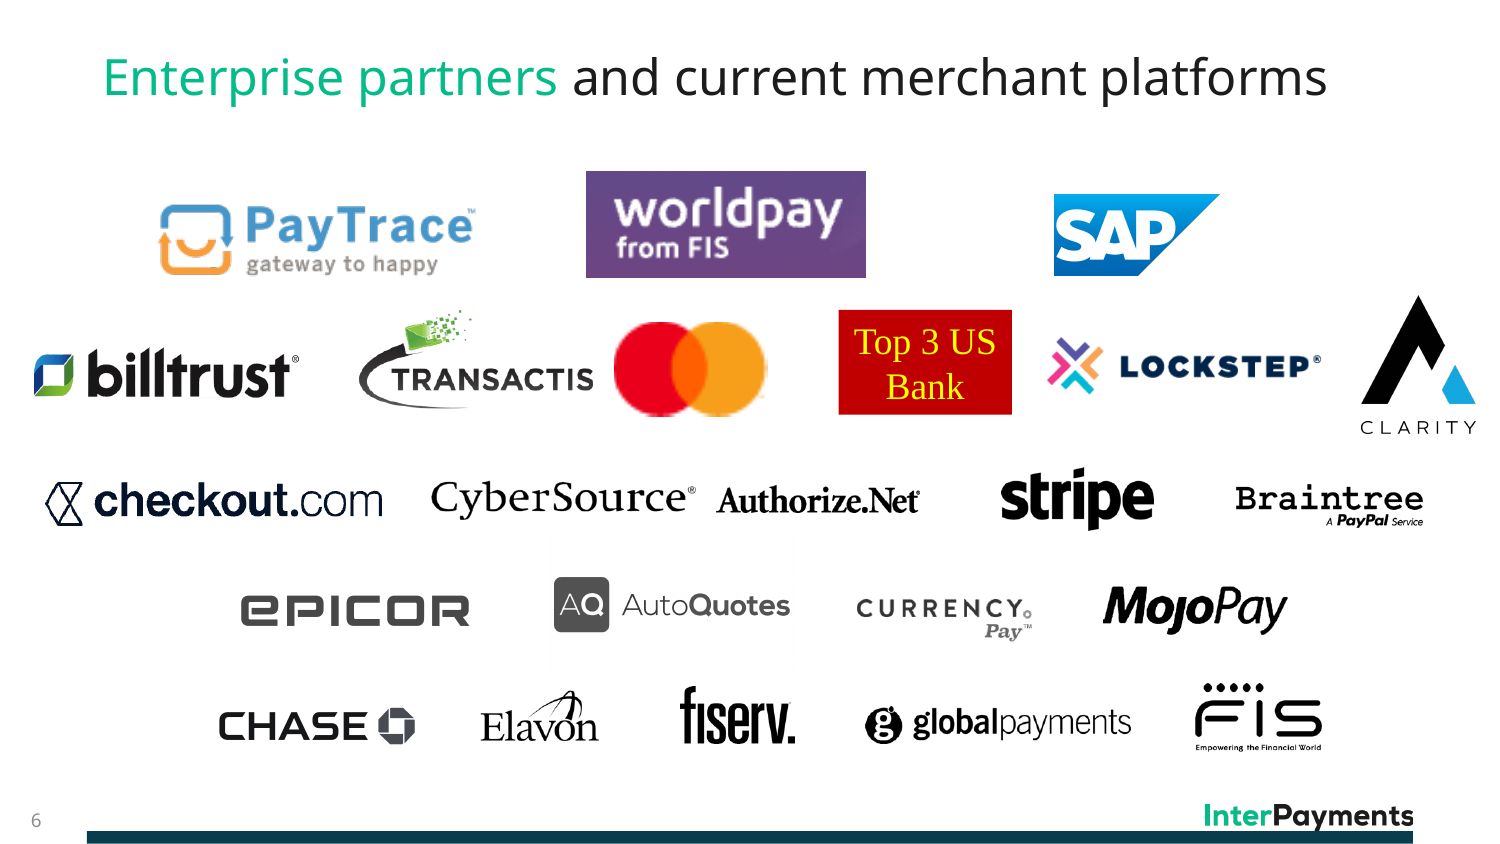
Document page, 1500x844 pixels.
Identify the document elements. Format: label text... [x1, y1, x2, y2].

picture [1103, 586, 1288, 635]
picture [716, 485, 920, 513]
picture [190, 641, 444, 811]
title Enterprise partners and current merchant platforms [86, 44, 1413, 166]
picture [476, 686, 603, 745]
slide_number 6 [15, 799, 270, 844]
picture [1195, 683, 1322, 752]
picture [28, 462, 411, 550]
picture [1042, 314, 1327, 417]
picture [431, 480, 696, 520]
picture [1361, 295, 1476, 434]
picture [240, 595, 470, 626]
picture [34, 80, 593, 434]
picture [549, 536, 796, 673]
picture [679, 686, 795, 744]
text_box Top 3 US Bank [838, 309, 1012, 415]
picture [586, 171, 866, 279]
picture [850, 467, 1154, 744]
picture [1236, 484, 1423, 528]
picture [614, 322, 768, 417]
picture [1054, 196, 1220, 276]
